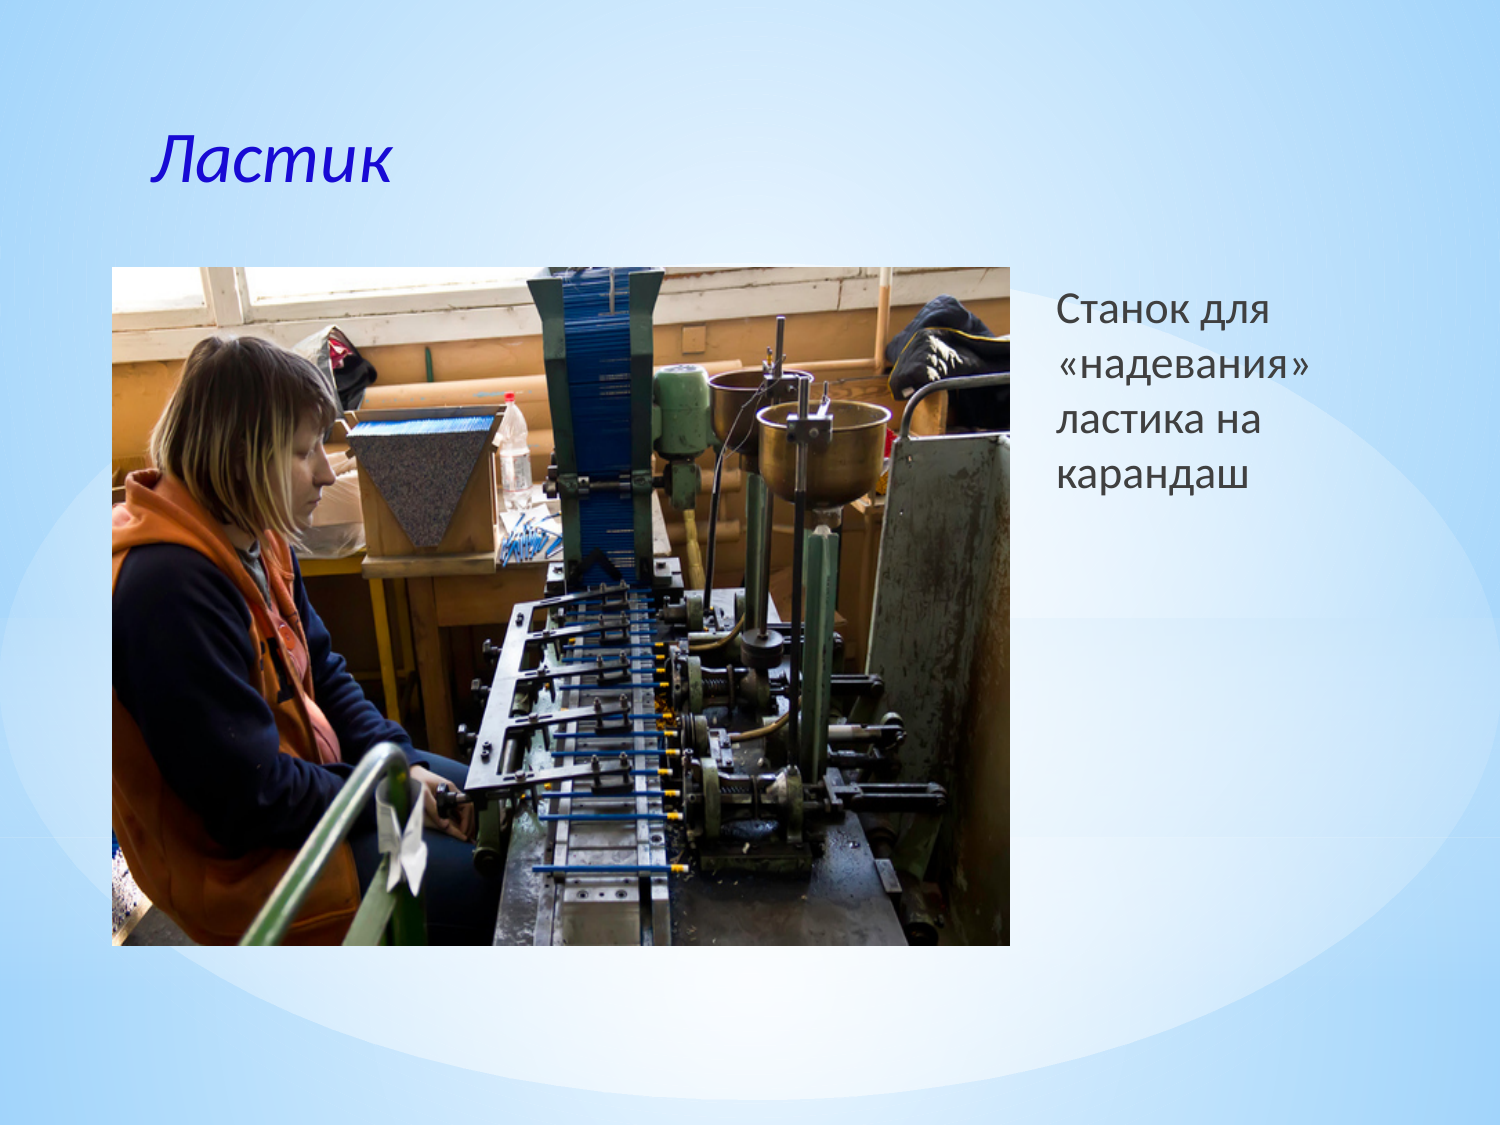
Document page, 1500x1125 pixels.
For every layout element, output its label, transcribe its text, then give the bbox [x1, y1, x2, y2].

picture [111, 266, 1011, 946]
title Ластик [135, 101, 1205, 290]
list Станок для «надевания» ластика на карандаш [1033, 270, 1436, 841]
